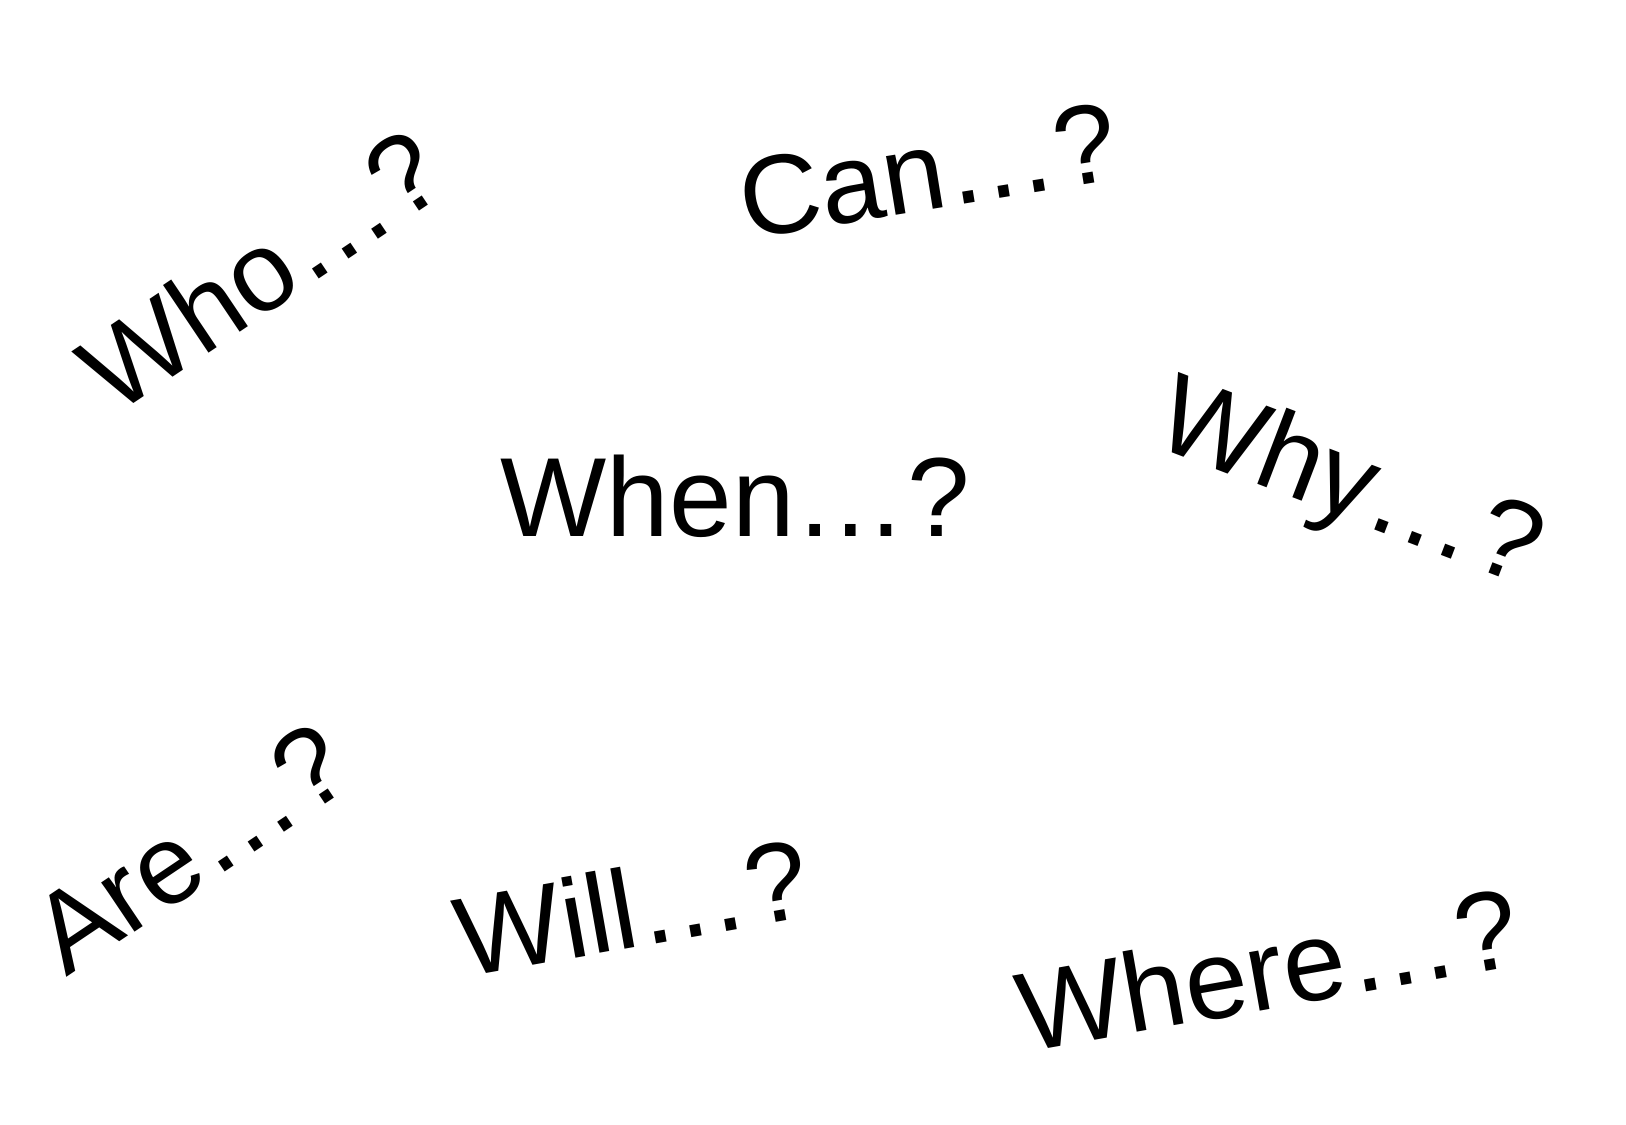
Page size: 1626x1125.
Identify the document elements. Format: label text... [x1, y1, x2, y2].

text_box Will…? [428, 795, 835, 1010]
text_box Can…? [712, 57, 1143, 272]
text_box Where…? [989, 843, 1544, 1085]
text_box Why…? [1126, 327, 1582, 621]
text_box Are…? [0, 674, 387, 1011]
text_box When…? [486, 416, 985, 566]
text_box Who…? [35, 81, 481, 450]
